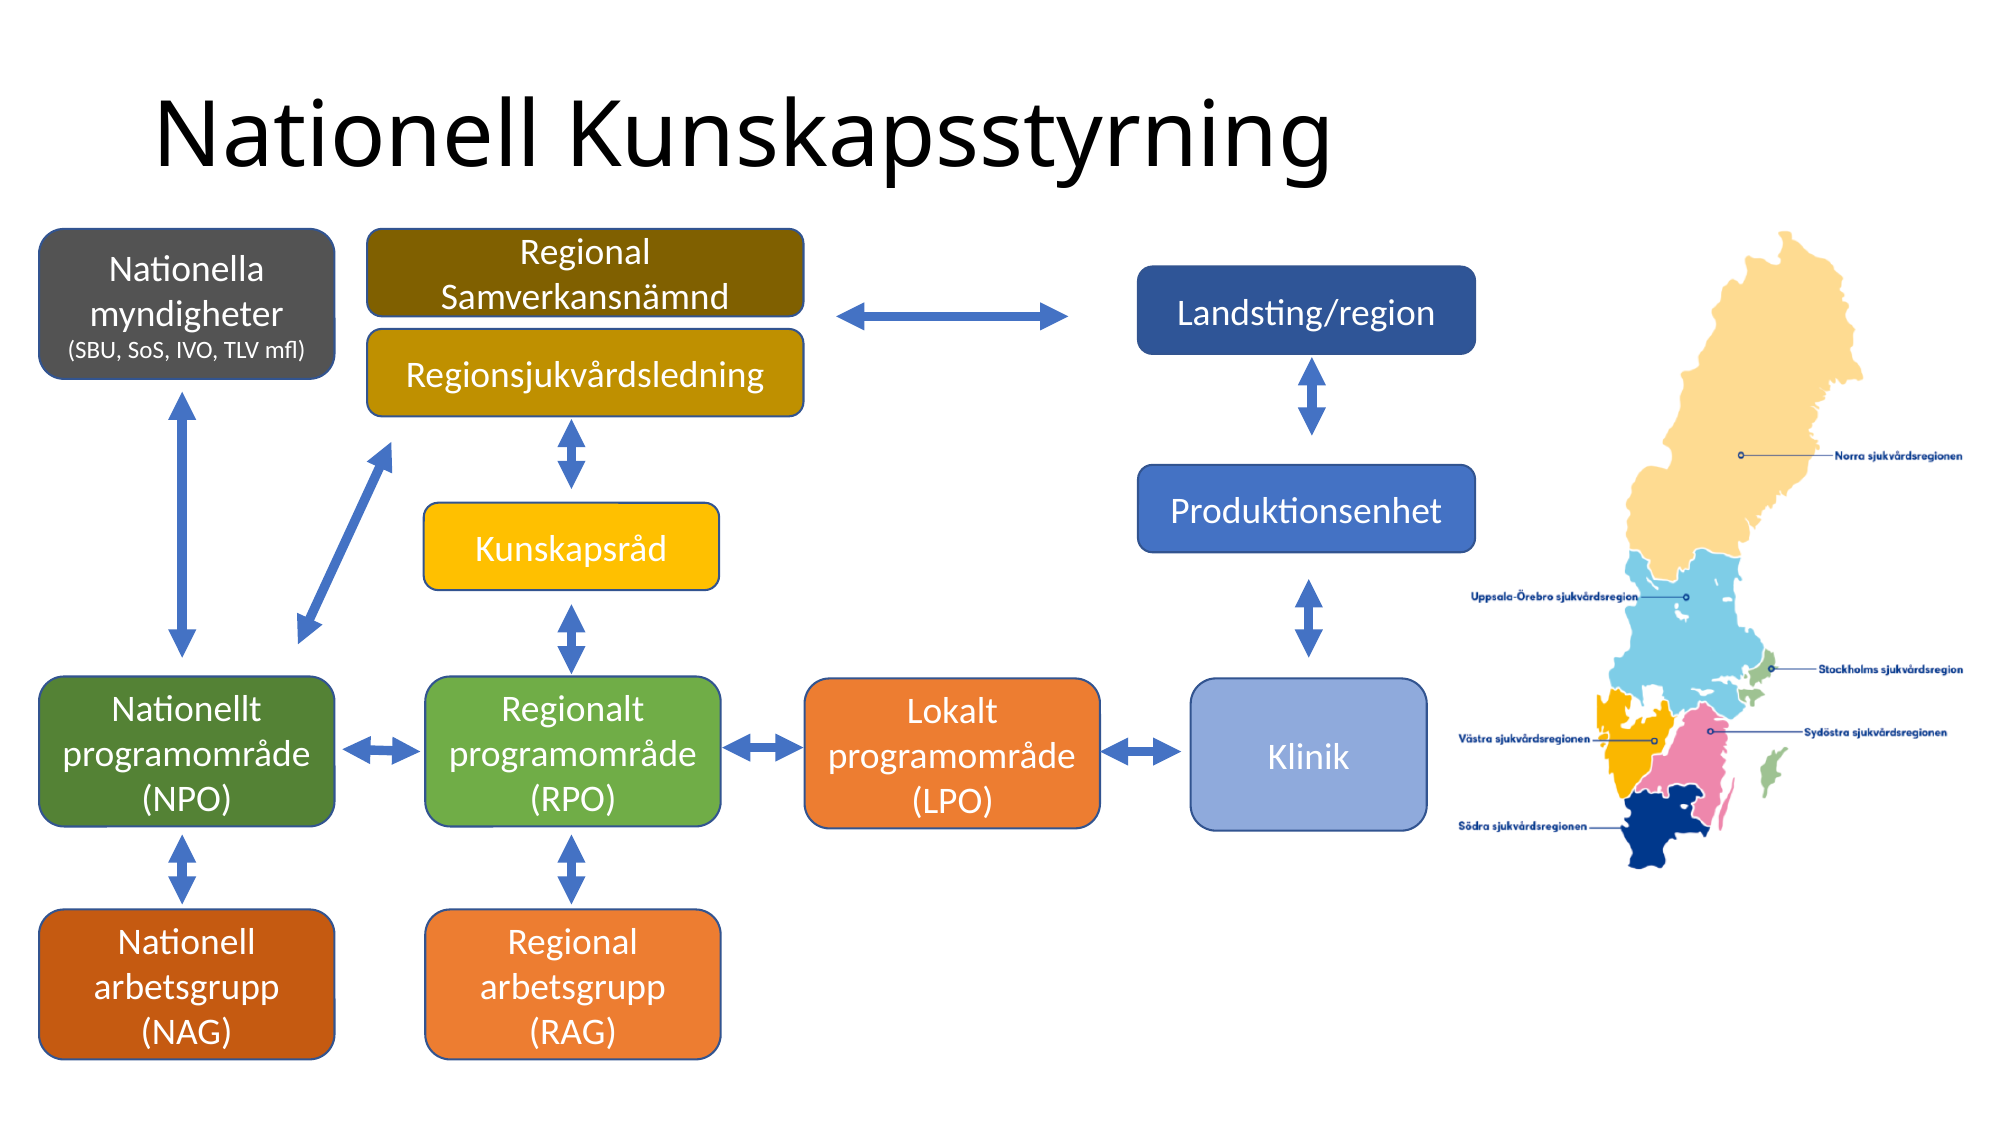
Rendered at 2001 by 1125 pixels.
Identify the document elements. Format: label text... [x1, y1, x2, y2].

text_box Nationell arbetsgrupp (NAG) [38, 908, 336, 1061]
text_box Klinik [1189, 677, 1372, 832]
text_box Produktionsenhet [1136, 463, 1372, 554]
text_box Regional arbetsgrupp (RAG) [424, 908, 722, 1061]
text_box Lokalt programområde (LPO) [803, 677, 1102, 830]
text_box Regionsjukvårdsledning [366, 327, 805, 418]
text_box Landsting/region [1136, 265, 1372, 355]
title Nationell Kunskapsstyrning [137, 27, 1863, 246]
text_box Kunskapsråd [422, 501, 721, 592]
text_box Regional Samverkansnämnd [366, 227, 805, 318]
text_box Nationella myndigheter (SBU, SoS, IVO, TLV mfl) [38, 227, 336, 380]
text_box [298, 441, 392, 645]
text_box Nationellt programområde (NPO) [38, 675, 336, 828]
picture [1372, 200, 1999, 905]
text_box Regionalt programområde (RPO) [424, 675, 722, 828]
